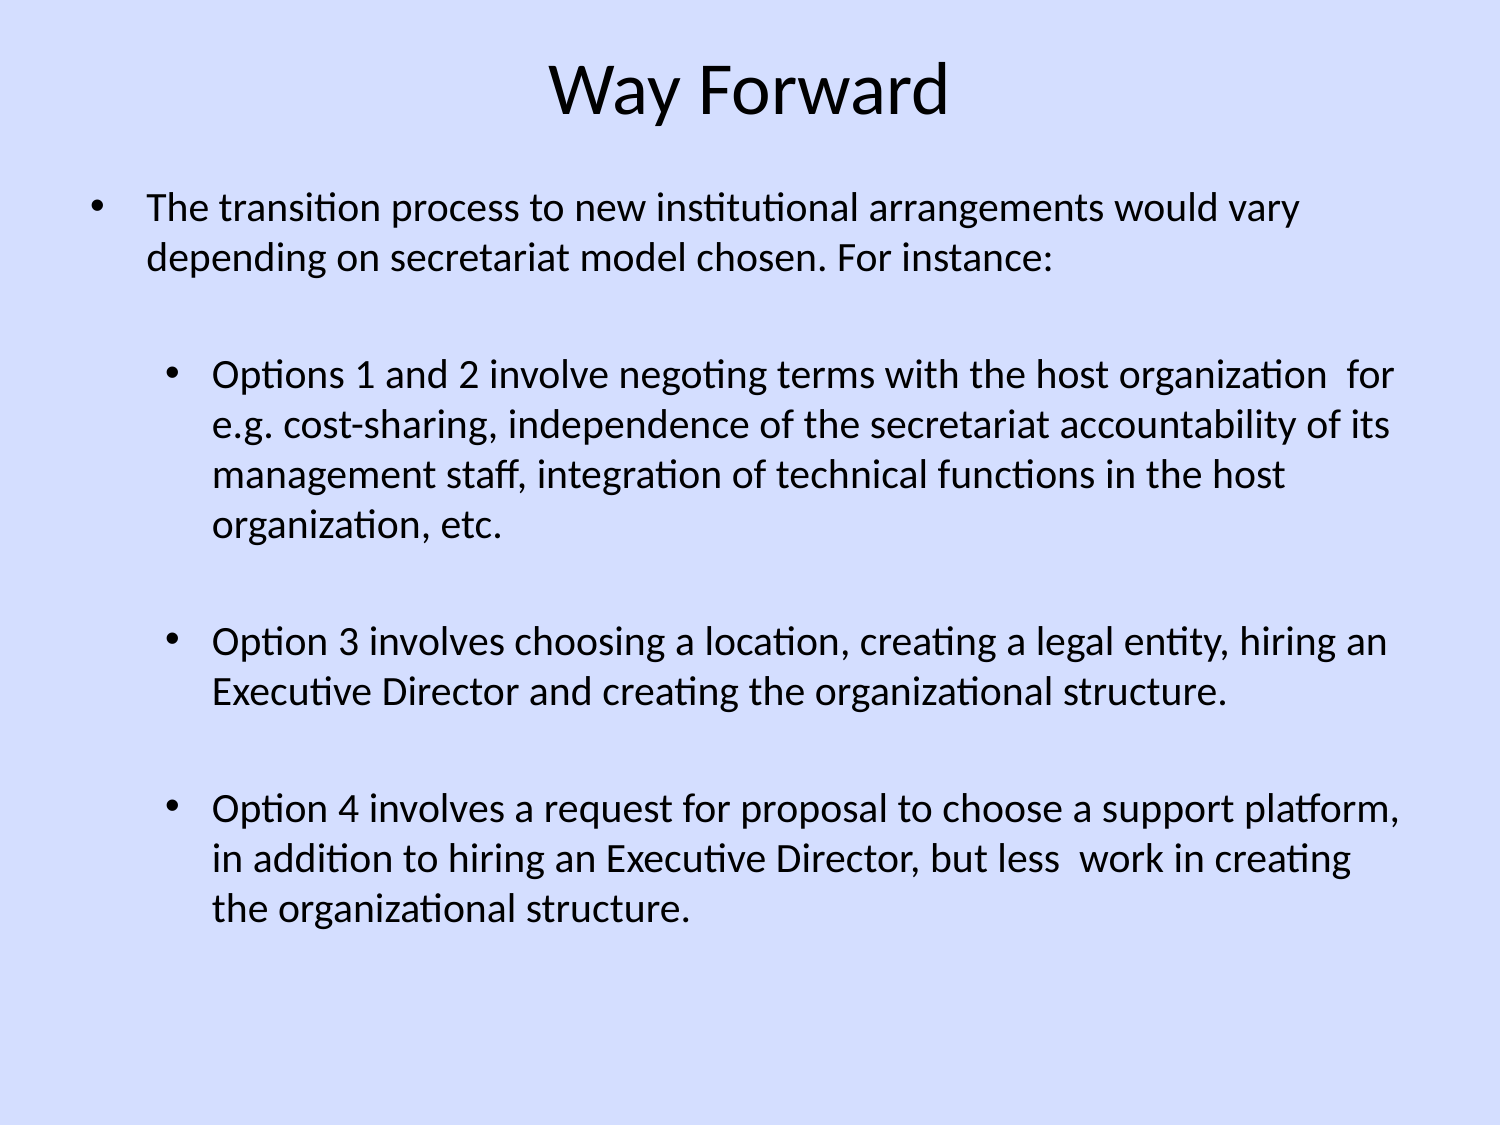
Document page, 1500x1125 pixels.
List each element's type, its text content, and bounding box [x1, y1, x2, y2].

list The transition process to new institutional arrangements would vary depending on secretariat model chosen. For instance: Options 1 and 2 involve negoting terms with the host organization for e.g. cost-sharing, independence of the secretariat accountability of its management staff, integration of technical functions in the host organization, etc. Option 3 involves choosing a location, creating a legal entity, hiring an Executive Director and creating the organizational structure. Option 4 involves a request for proposal to choose a support platform, in addition to hiring an Executive Director, but less work in creating the organizational structure. [75, 172, 1425, 1000]
title Way Forward [75, 7, 1425, 161]
